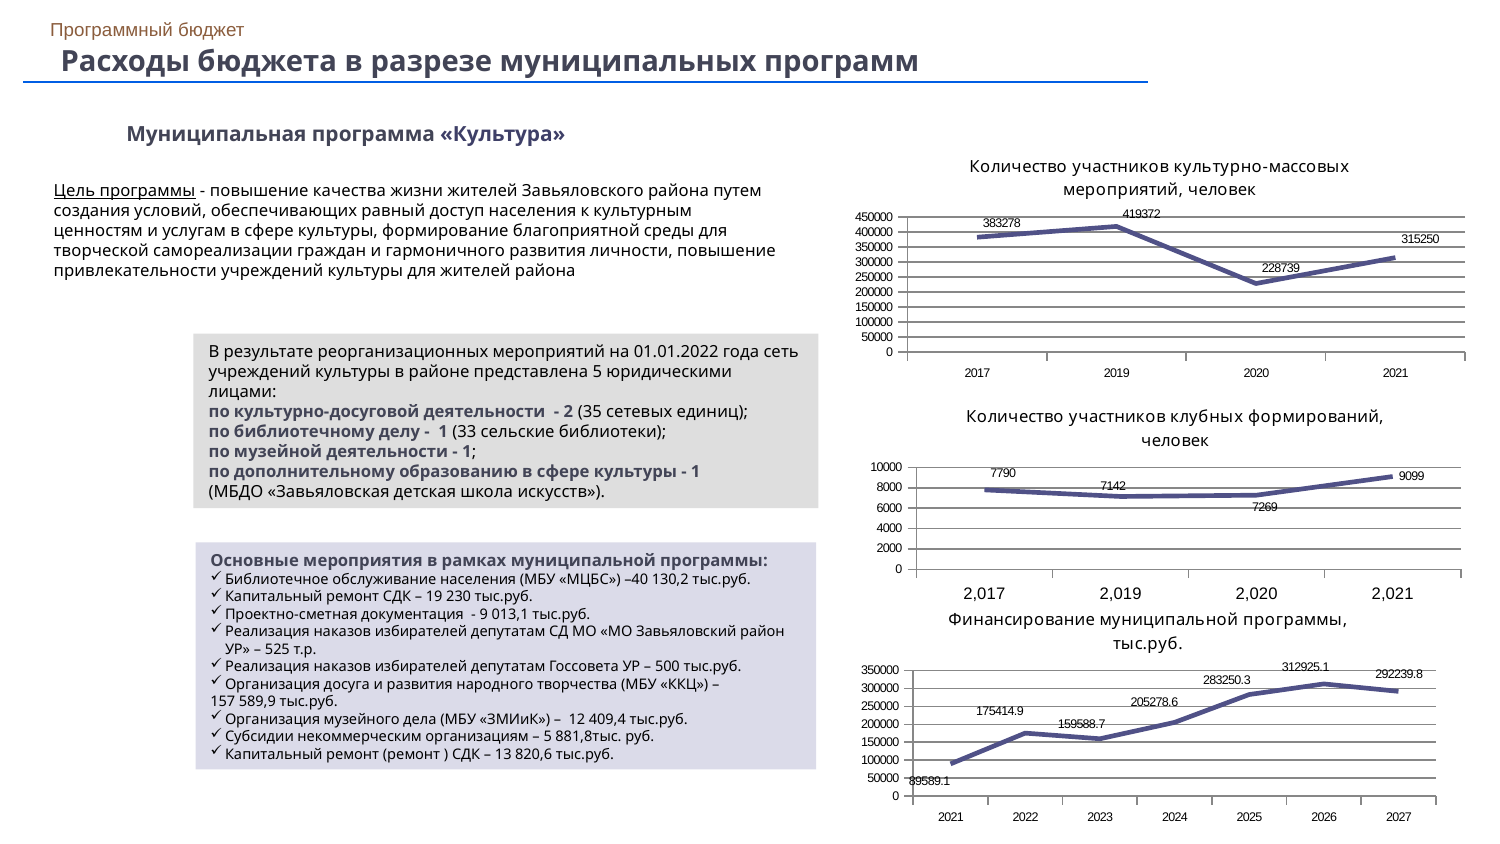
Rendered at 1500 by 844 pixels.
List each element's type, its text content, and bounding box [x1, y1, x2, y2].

text_box Цель программы - повышение качества жизни жителей Завьяловского района путем создания условий, обеспечивающих равный доступ населения к культурным ценностям и услугам в сфере культуры, формирование благоприятной среды для творческой самореализации граждан и гармоничного развития личности, повышение привлекательности учреждений культуры для жителей района [38, 172, 801, 287]
text_box В результате реорганизационных мероприятий на 01.01.2022 года сеть учреждений культуры в районе представлена 5 юридическими лицами: по культурно-досуговой деятельности - 2 (35 сетевых единиц); по библиотечному делу - 1 (33 сельские библиотеки); по музейной деятельности - 1; по дополнительному образованию в сфере культуры - 1 (МБДО «Завьяловская детская школа искусств»). [219, 333, 819, 509]
text_box Расходы бюджета в разрезе муниципальных программ [49, 34, 1400, 90]
text_box Основные мероприятия в рамках муниципальной программы: Библиотечное обслуживание населения (МБУ «МЦБС») –40 130,2 тыс.руб. Капитальный ремонт СДК – 19 230 тыс.руб. Проектно-сметная документация - 9 013,1 тыс.руб. Реализация наказов избирателей депутатам СД МО «МО Завьяловский район УР» – 525 т.р. Реализация наказов избирателей депутатам Госсовета УР – 500 тыс.руб. Организация досуга и развития народного творчества (МБУ «ККЦ») – 157 589,9 тыс.руб. Организация музейного дела (МБУ «ЗМИиК») – 12 409,4 тыс.руб. Субсидии некоммерческим организациям – 5 881,8тыс. руб. Капитальный ремонт (ремонт ) СДК – 13 820,6 тыс.руб. [219, 542, 817, 770]
chart [842, 135, 1479, 830]
text_box [22, 80, 1149, 85]
text_box Программный бюджет [38, 12, 333, 47]
text_box Муниципальная программа «Культура» [110, 112, 600, 155]
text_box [8, 280, 215, 823]
